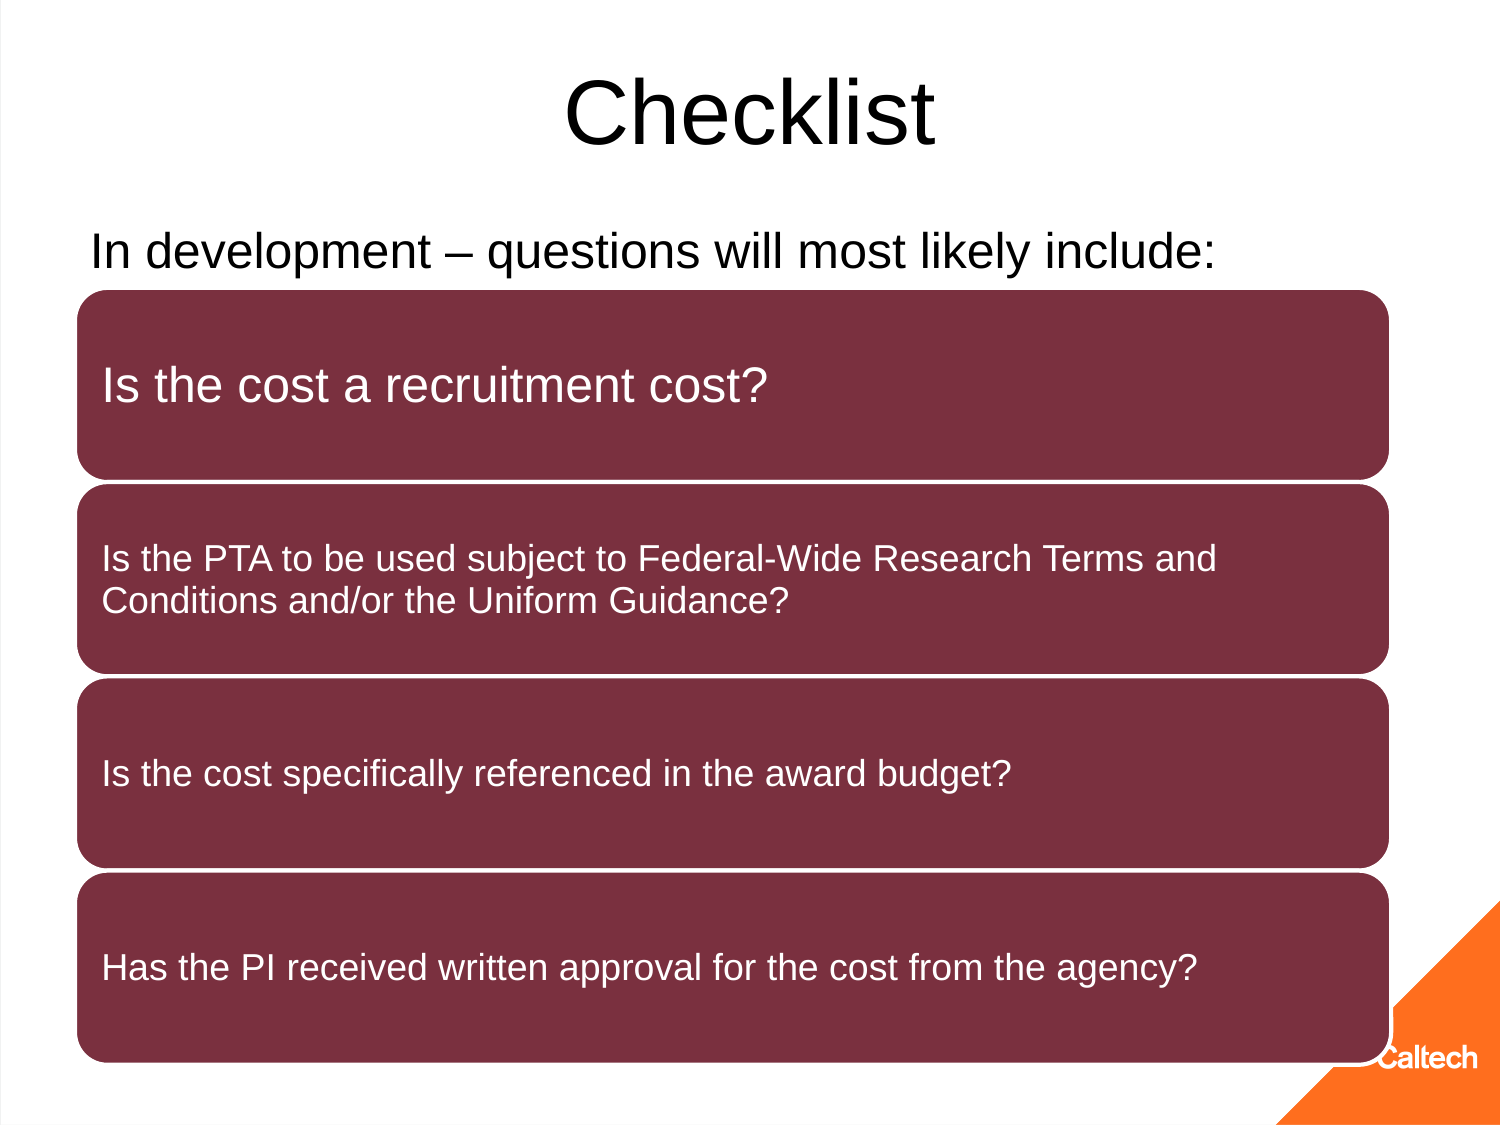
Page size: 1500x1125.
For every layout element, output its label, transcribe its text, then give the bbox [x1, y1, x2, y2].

title Checklist [75, 45, 1425, 210]
list In development – questions will most likely include: [75, 210, 1425, 314]
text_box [74, 287, 1392, 1066]
picture [0, 0, 1500, 1125]
